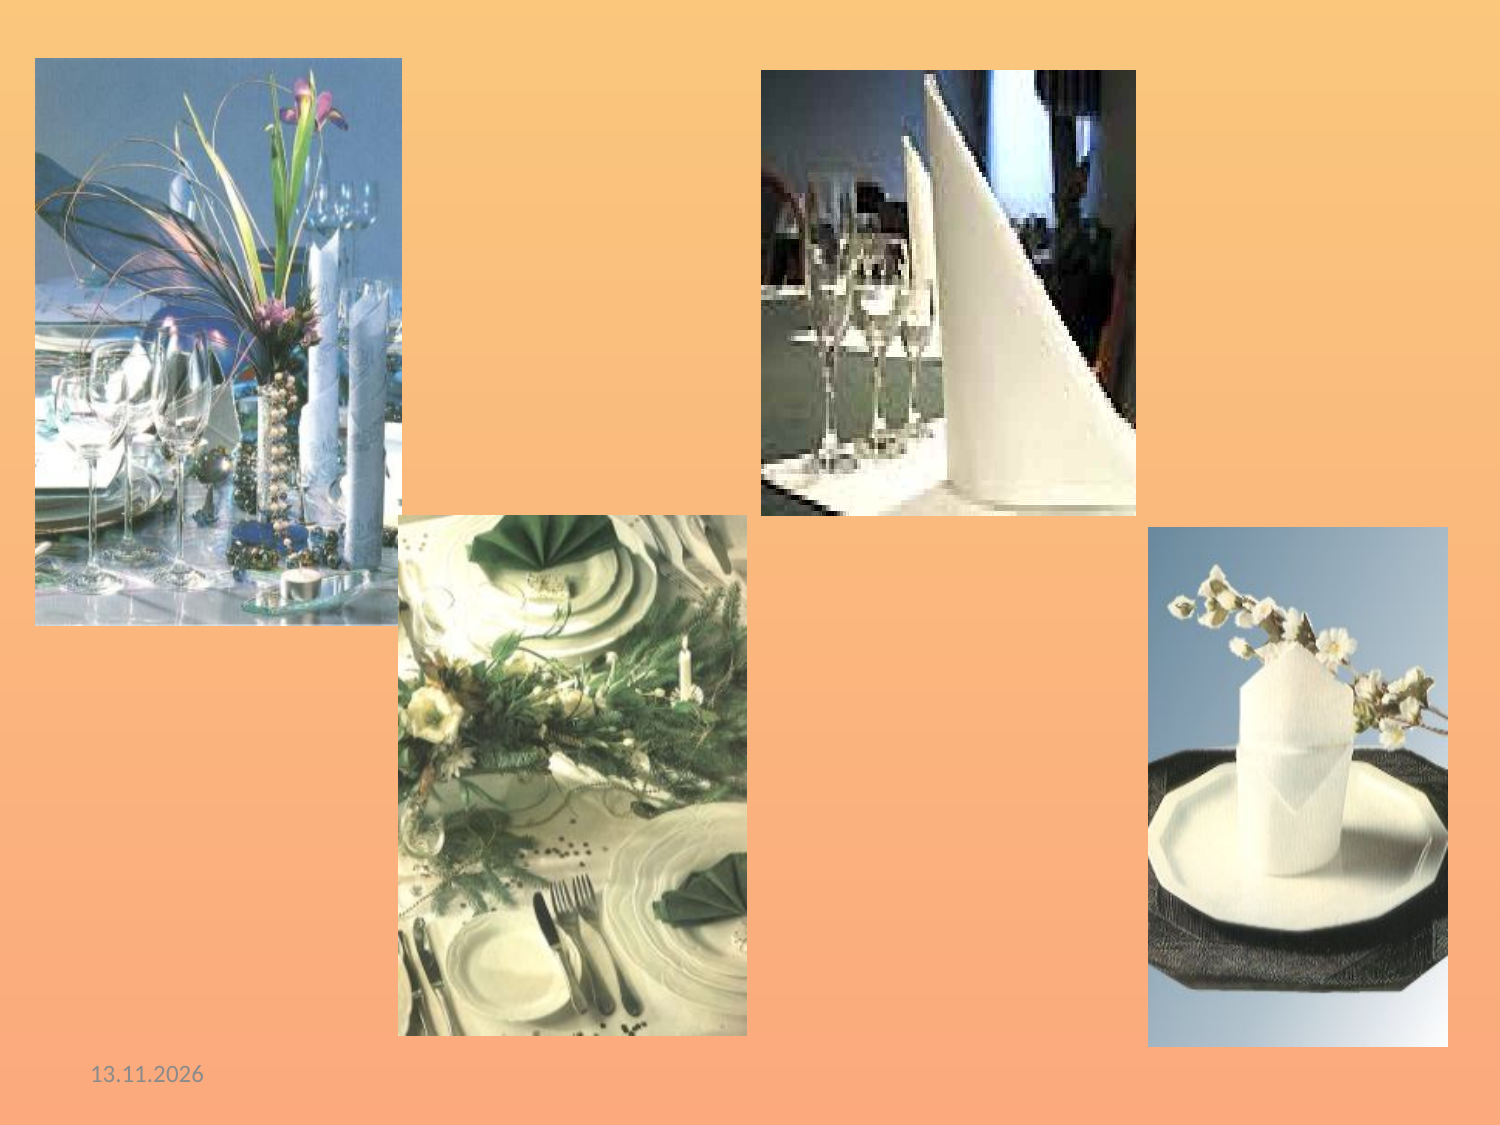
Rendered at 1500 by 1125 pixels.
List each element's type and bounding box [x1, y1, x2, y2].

picture [761, 70, 1136, 516]
slide_number [75, 1042, 425, 1103]
picture [34, 58, 747, 1036]
picture [1148, 527, 1448, 1048]
